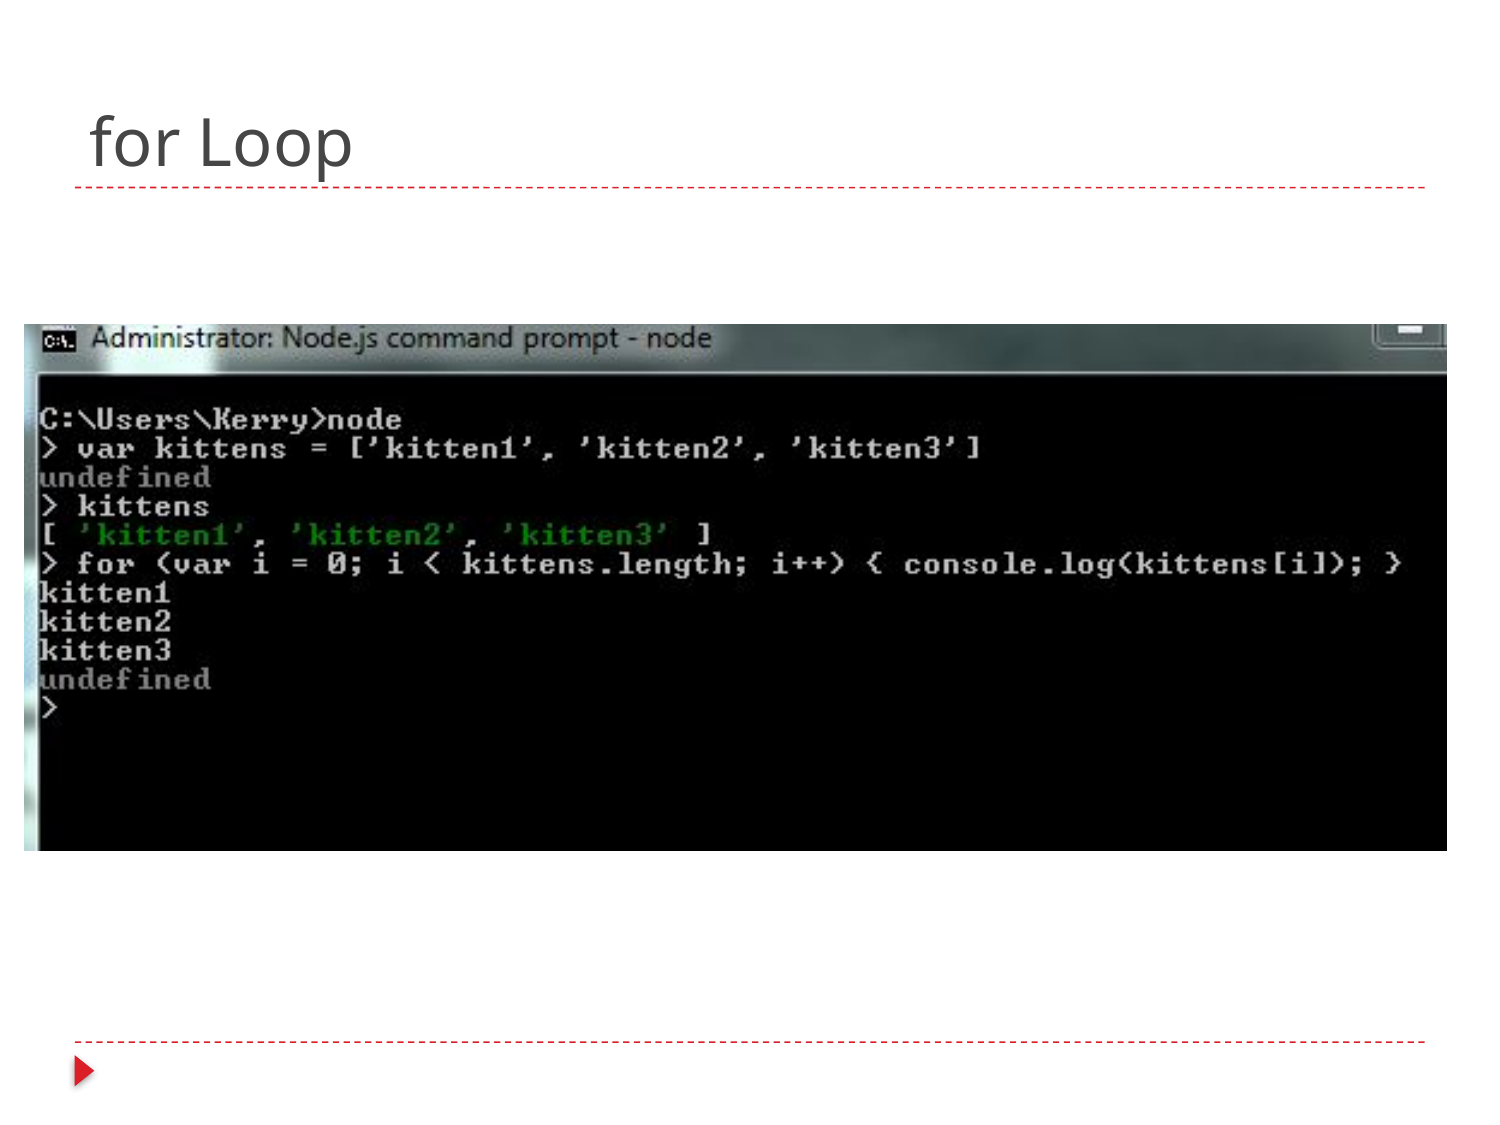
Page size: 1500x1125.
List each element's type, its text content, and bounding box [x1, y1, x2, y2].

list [24, 324, 1448, 852]
title for Loop [75, 24, 1425, 188]
